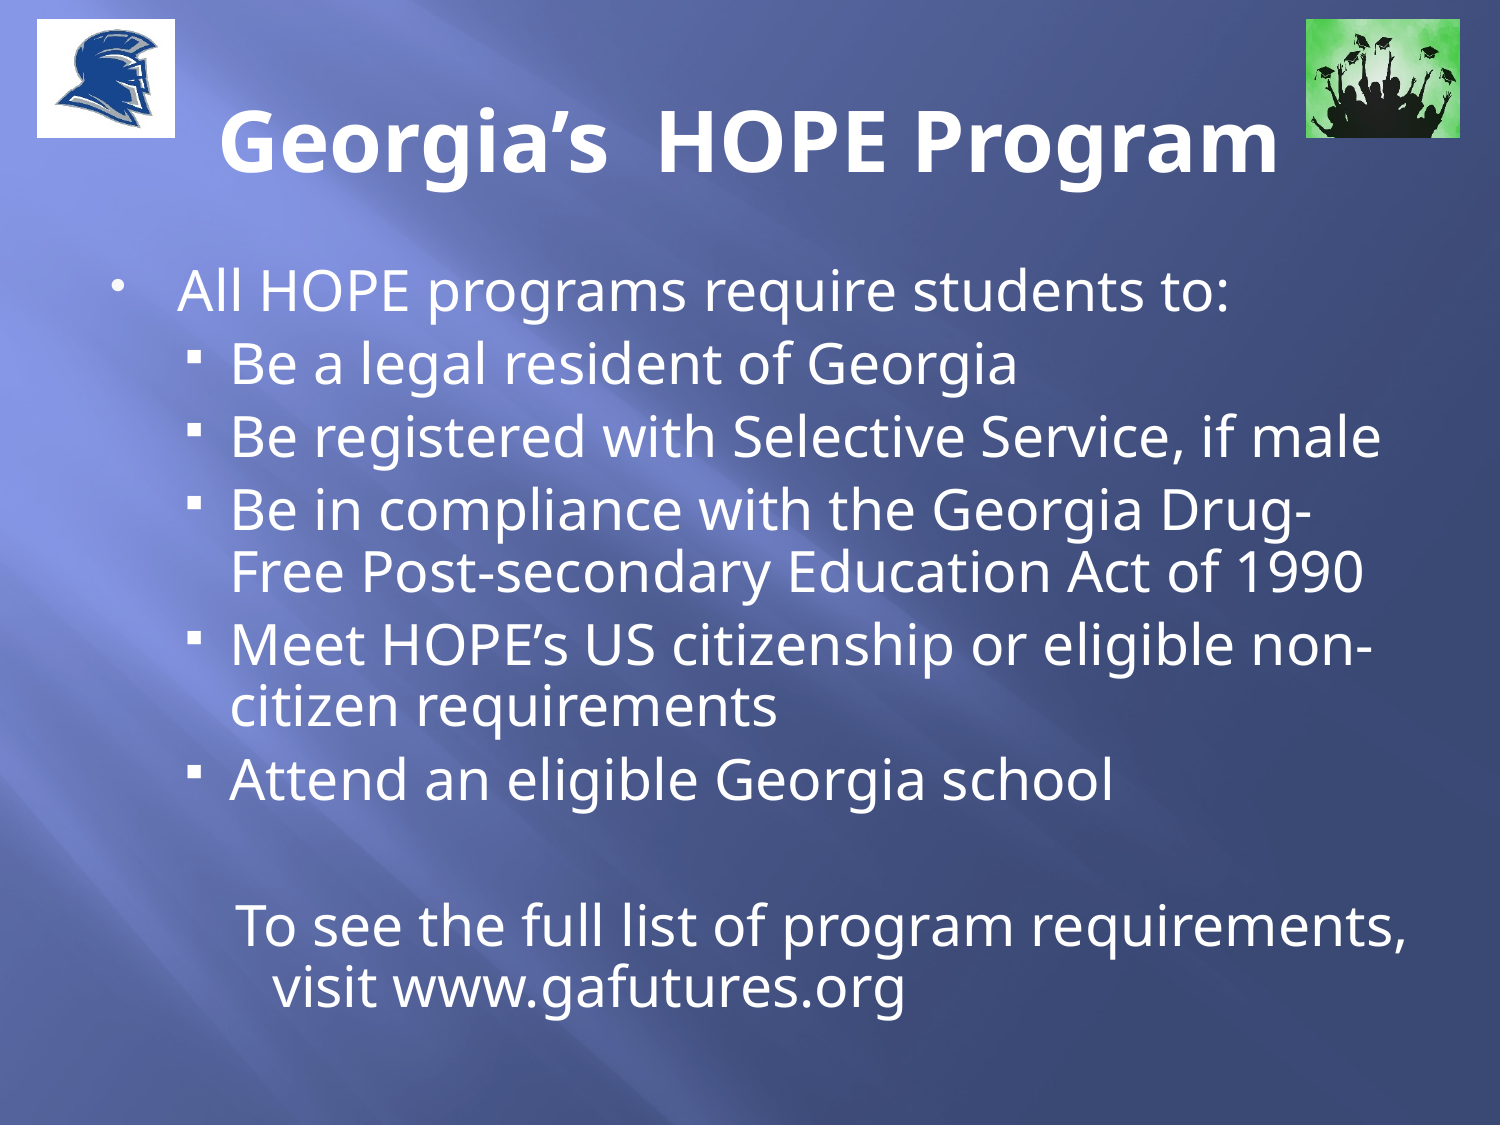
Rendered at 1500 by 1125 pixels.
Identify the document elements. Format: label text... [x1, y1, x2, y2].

picture [1306, 19, 1460, 138]
list All HOPE programs require students to: Be a legal resident of Georgia Be registered with Selective Service, if male Be in compliance with the Georgia Drug-Free Post-secondary Education Act of 1990 Meet HOPE’s US citizenship or eligible non-citizen requirements Attend an eligible Georgia school To see the full list of program requirements, visit www.gafutures.org [75, 254, 1425, 1028]
picture [37, 19, 176, 138]
title Georgia’s HOPE Program [75, 45, 1425, 233]
